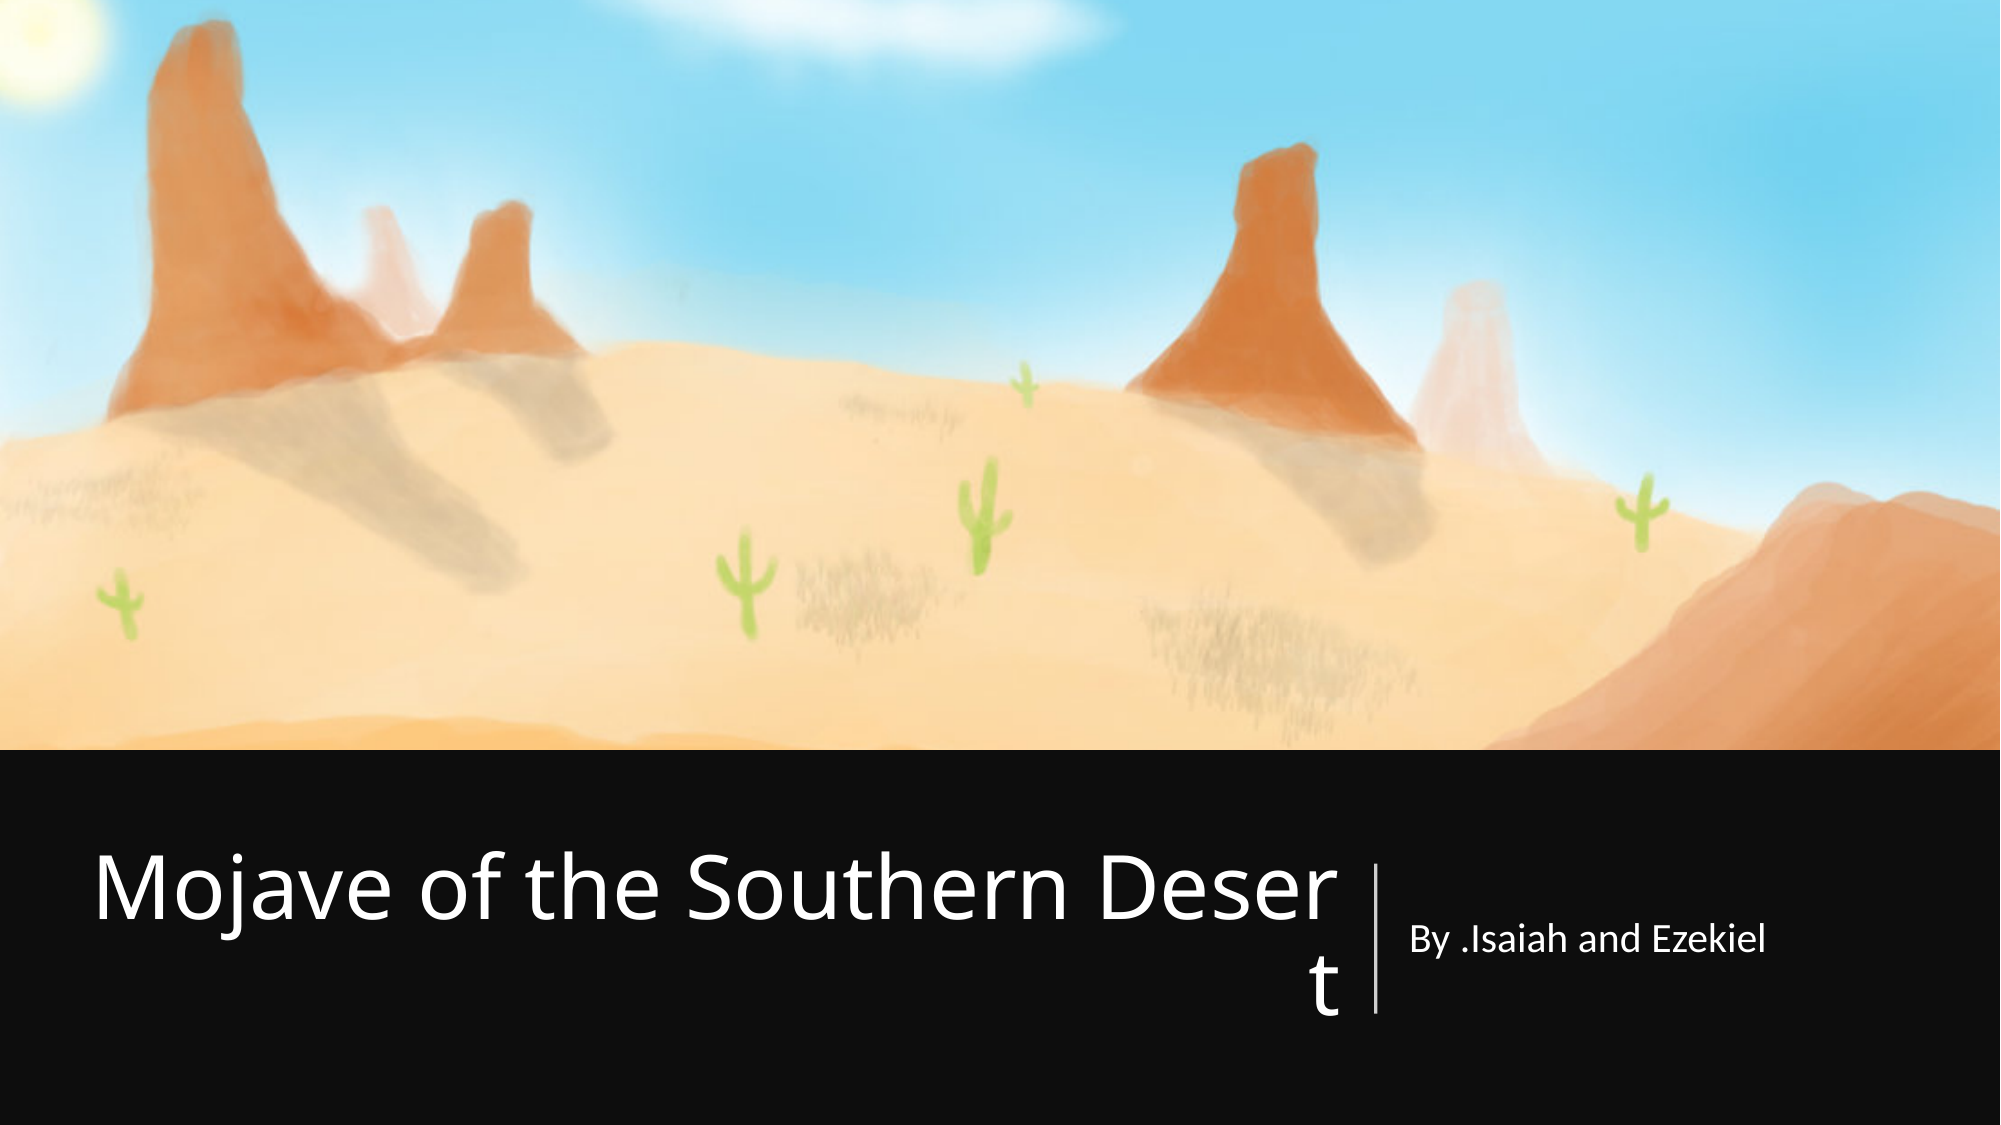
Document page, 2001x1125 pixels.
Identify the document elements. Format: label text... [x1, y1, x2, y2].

title Mojave of the Southern Desert [71, 835, 1357, 1043]
picture [0, 0, 2000, 750]
subtitle By .Isaiah and Ezekiel [1394, 835, 1883, 1043]
